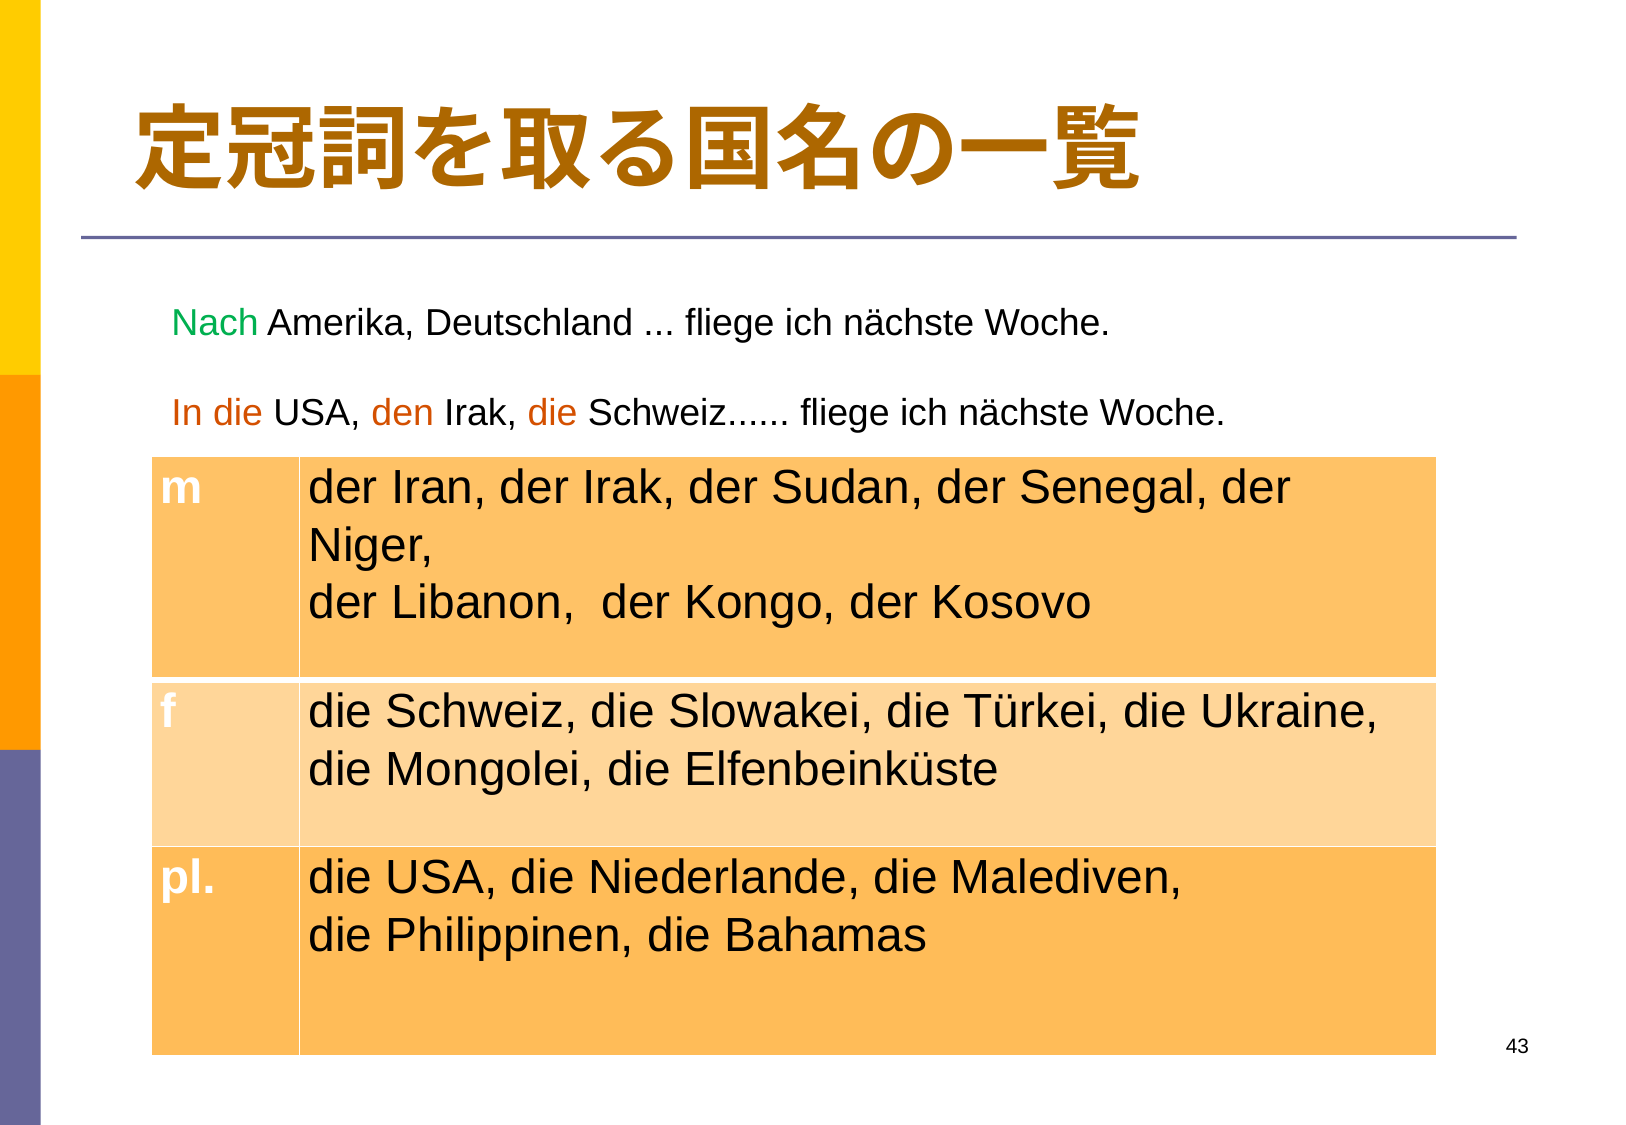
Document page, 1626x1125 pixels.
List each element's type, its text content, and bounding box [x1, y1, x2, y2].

text_box 冠詞を取る国名 [0, 68, 1625, 213]
table_cell pl. [152, 847, 299, 1055]
table_cell die Schweiz, die Slowakei, die Türkei, die Ukraine, die Mongolei, die Elfenbeinküste [300, 683, 1436, 846]
table_header m [152, 457, 299, 677]
table_header der Iran, der Irak, der Sudan, der Senegal, der Niger, der Libanon, der Kongo, der Kosovo [300, 457, 1436, 677]
text_box Nach Amerika, Deutschland ... fliege ich nächste Woche. In die USA, den Irak, die Schweiz...... fliege ich nächste Woche. [156, 290, 1242, 486]
slide_number 43 [1164, 1025, 1544, 1100]
table_cell die USA, die Niederlande, die Malediven, die Philippinen, die Bahamas [300, 847, 1436, 1055]
table_cell f [152, 683, 299, 846]
